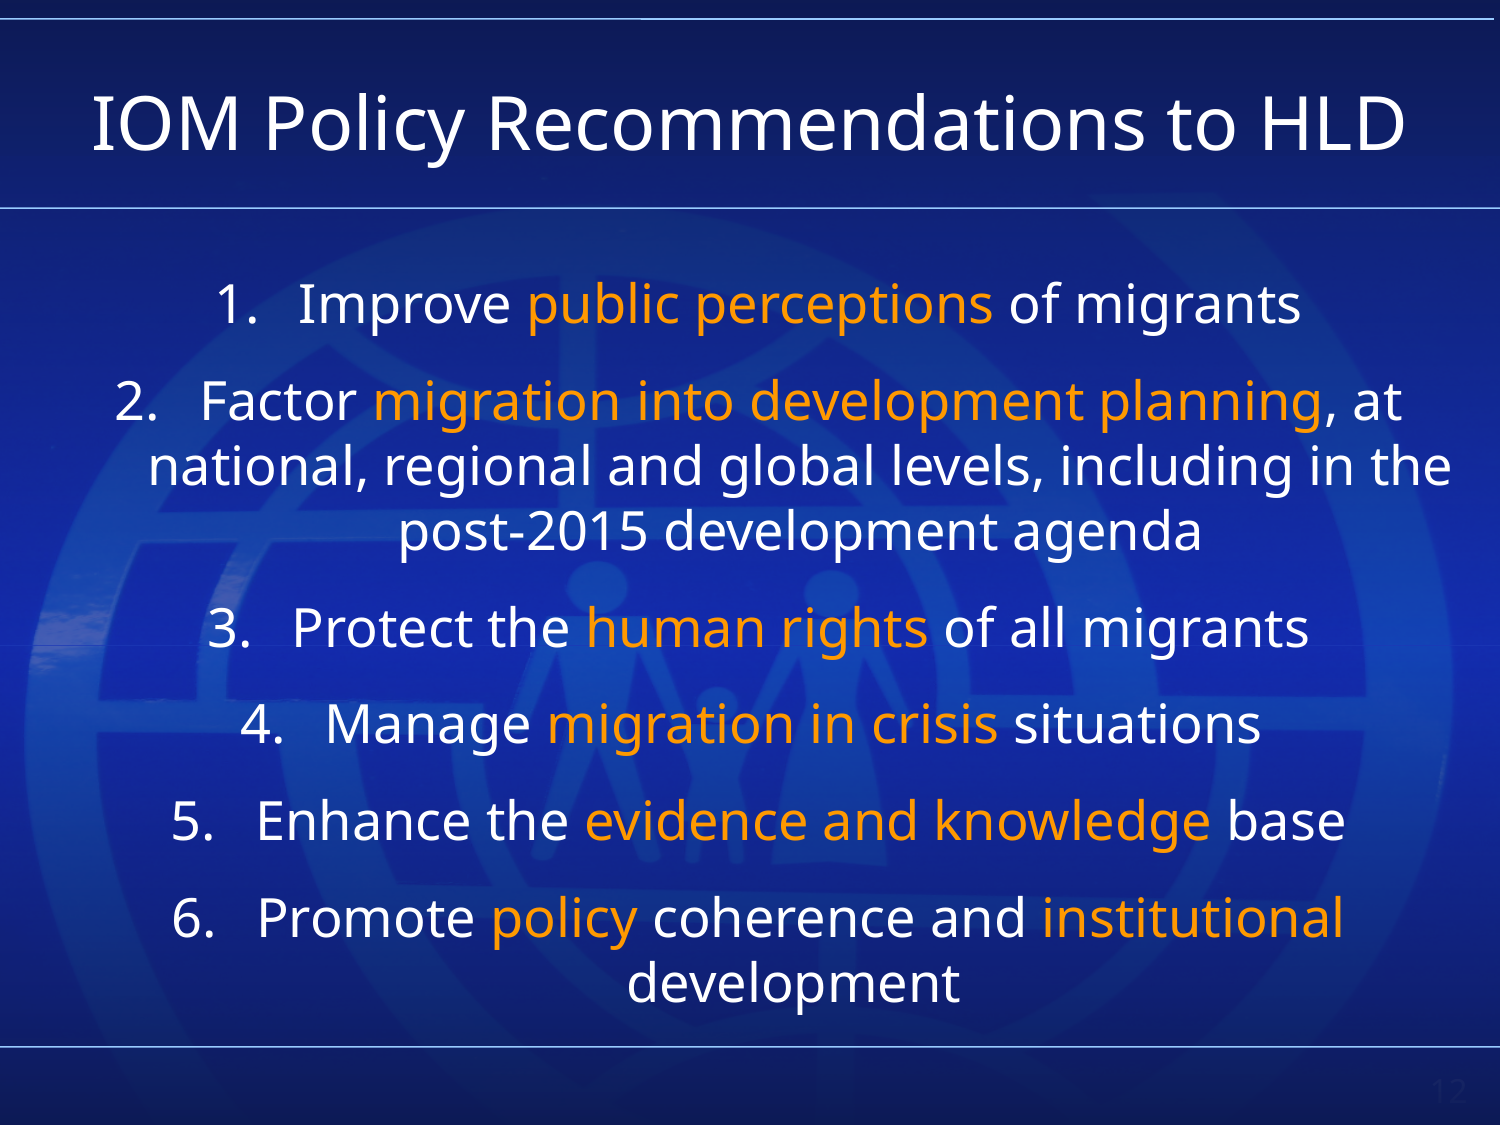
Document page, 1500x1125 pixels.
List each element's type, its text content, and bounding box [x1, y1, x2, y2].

list Improve public perceptions of migrants Factor migration into development planning, at national, regional and global levels, including in the post-2015 development agenda Protect the human rights of all migrants Manage migration in crisis situations Enhance the evidence and knowledge base Promote policy coherence and institutional development [17, 262, 1500, 1005]
title IOM Policy Recommendations to HLD [75, 67, 1425, 256]
